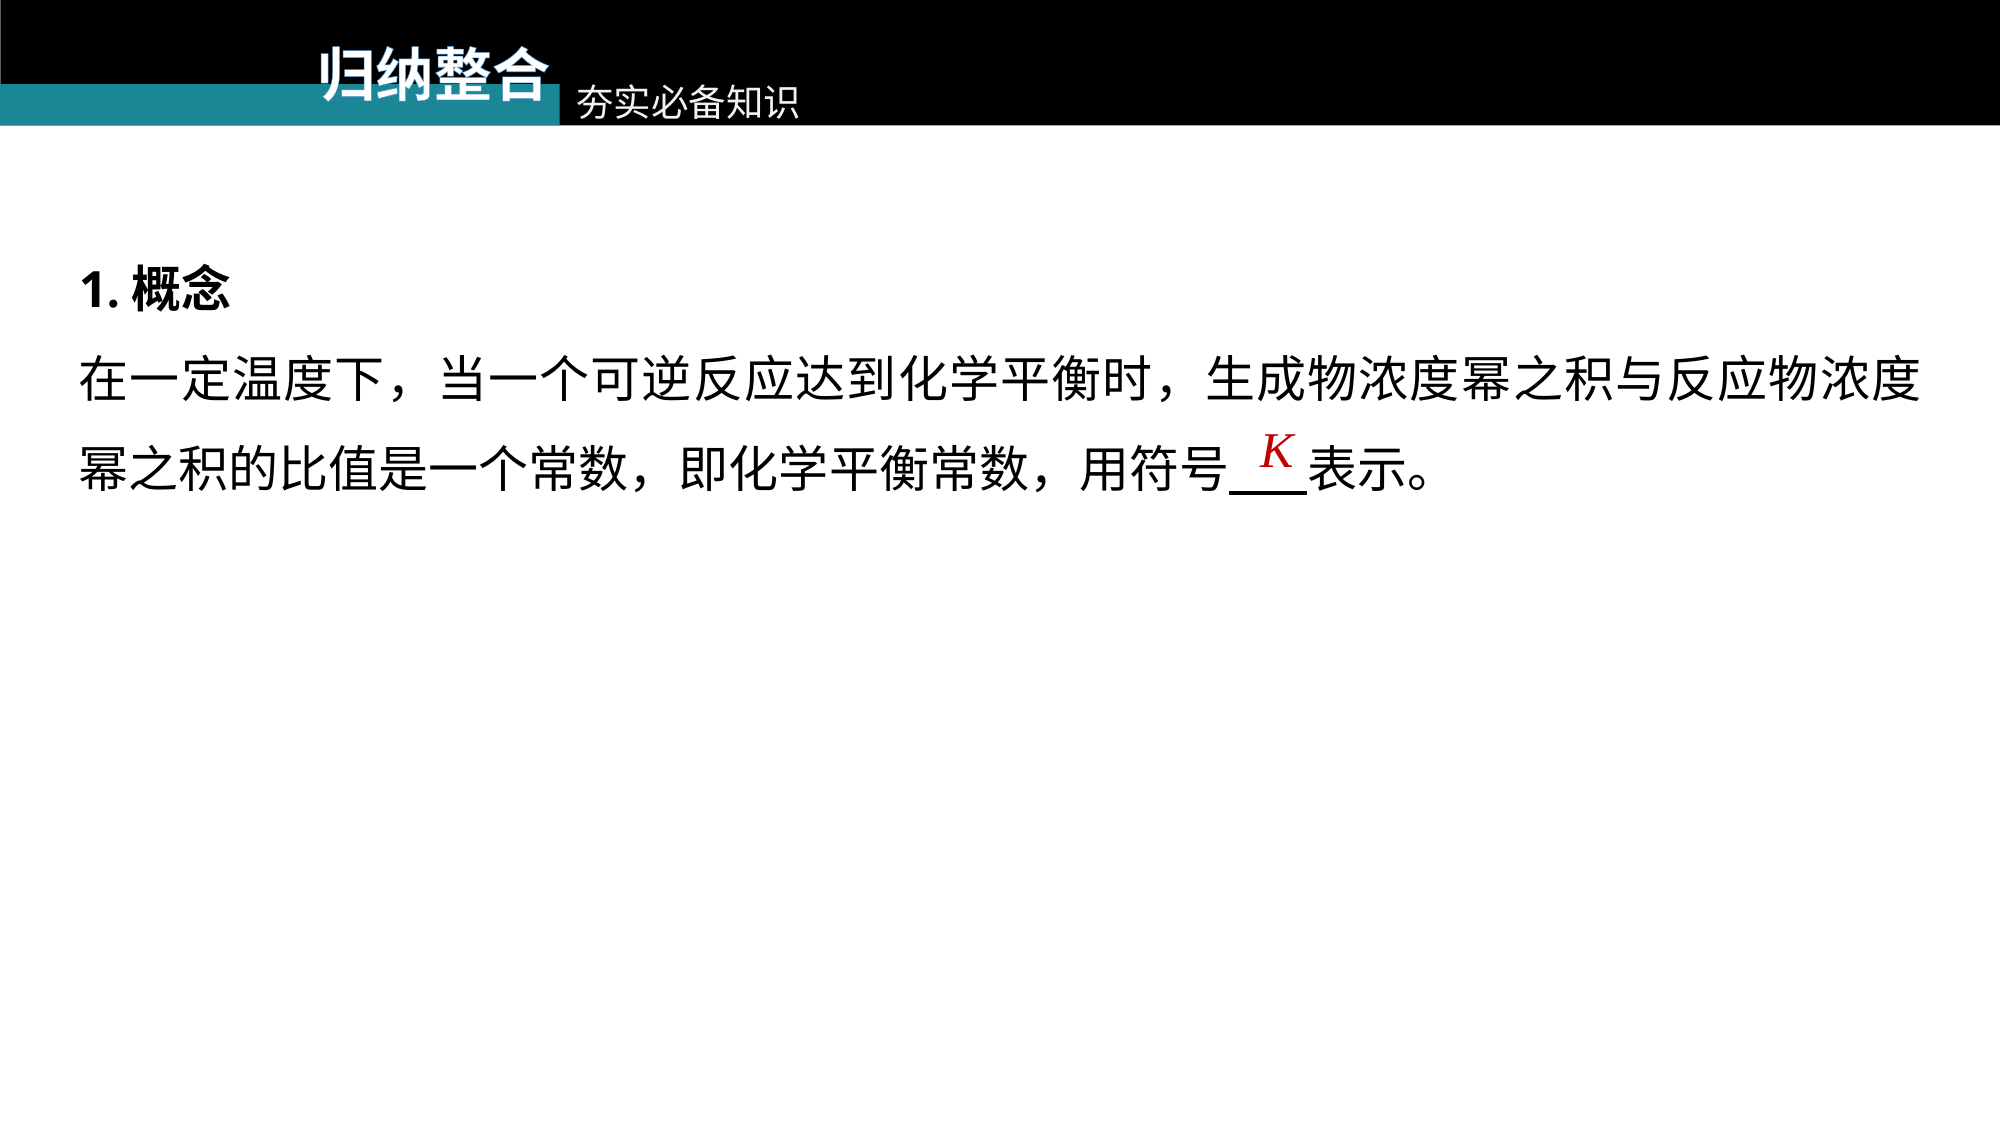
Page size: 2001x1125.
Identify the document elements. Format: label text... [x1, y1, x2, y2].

text_box 夯实必备知识 [561, 71, 817, 132]
text_box 1.概念 在一定温度下，当一个可逆反应达到化学平衡时，生成物浓度幂之积与反应物浓度幂之积的比值是一个常数，即化学平衡常数，用符号 表示。 [63, 219, 1936, 505]
text_box [0, 0, 2000, 126]
text_box [0, 83, 561, 126]
text_box K [1245, 410, 1309, 486]
text_box 归纳整合 [302, 30, 566, 115]
